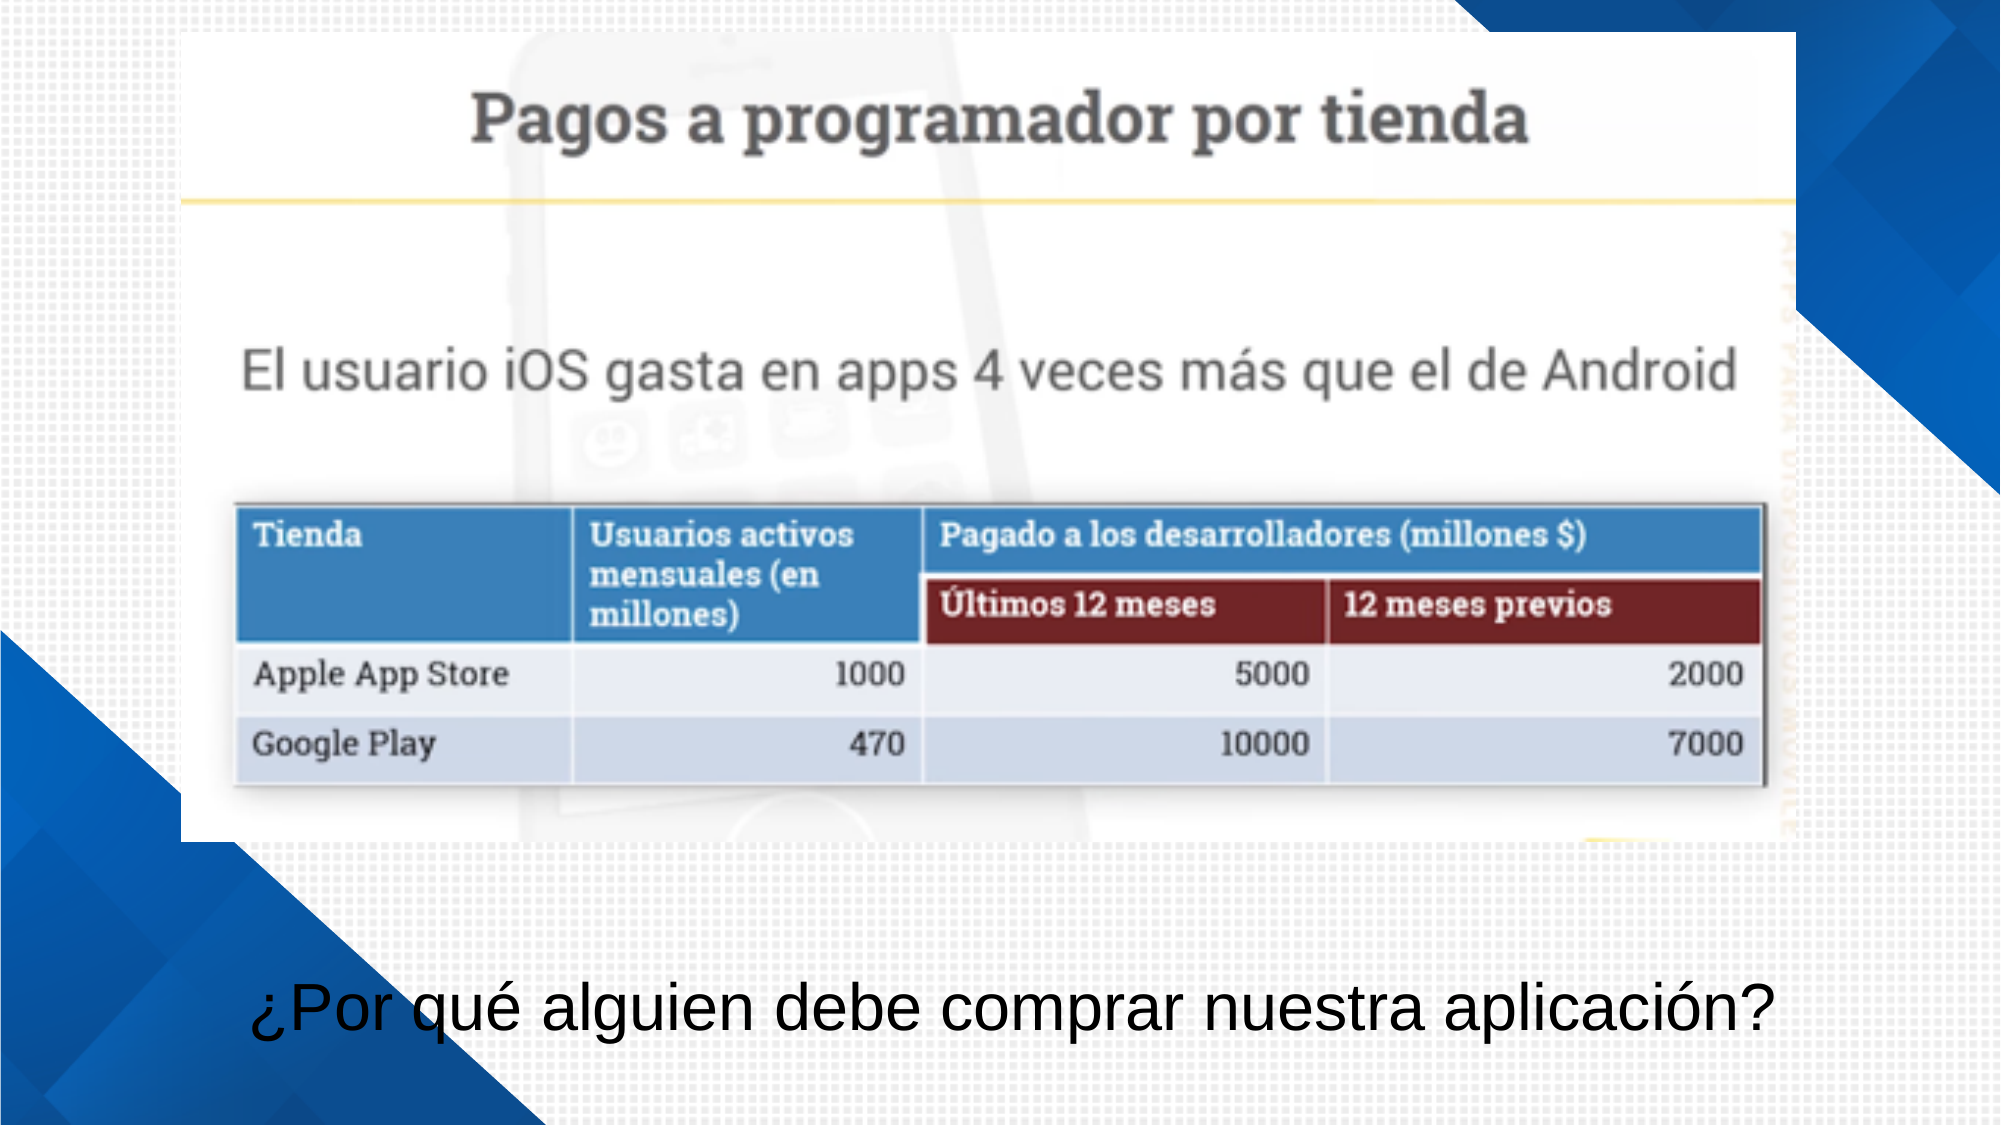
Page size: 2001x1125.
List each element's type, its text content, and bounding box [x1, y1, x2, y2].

text_box ¿Por qué alguien debe comprar nuestra aplicación? [234, 950, 1793, 1052]
picture [0, 0, 2001, 1125]
